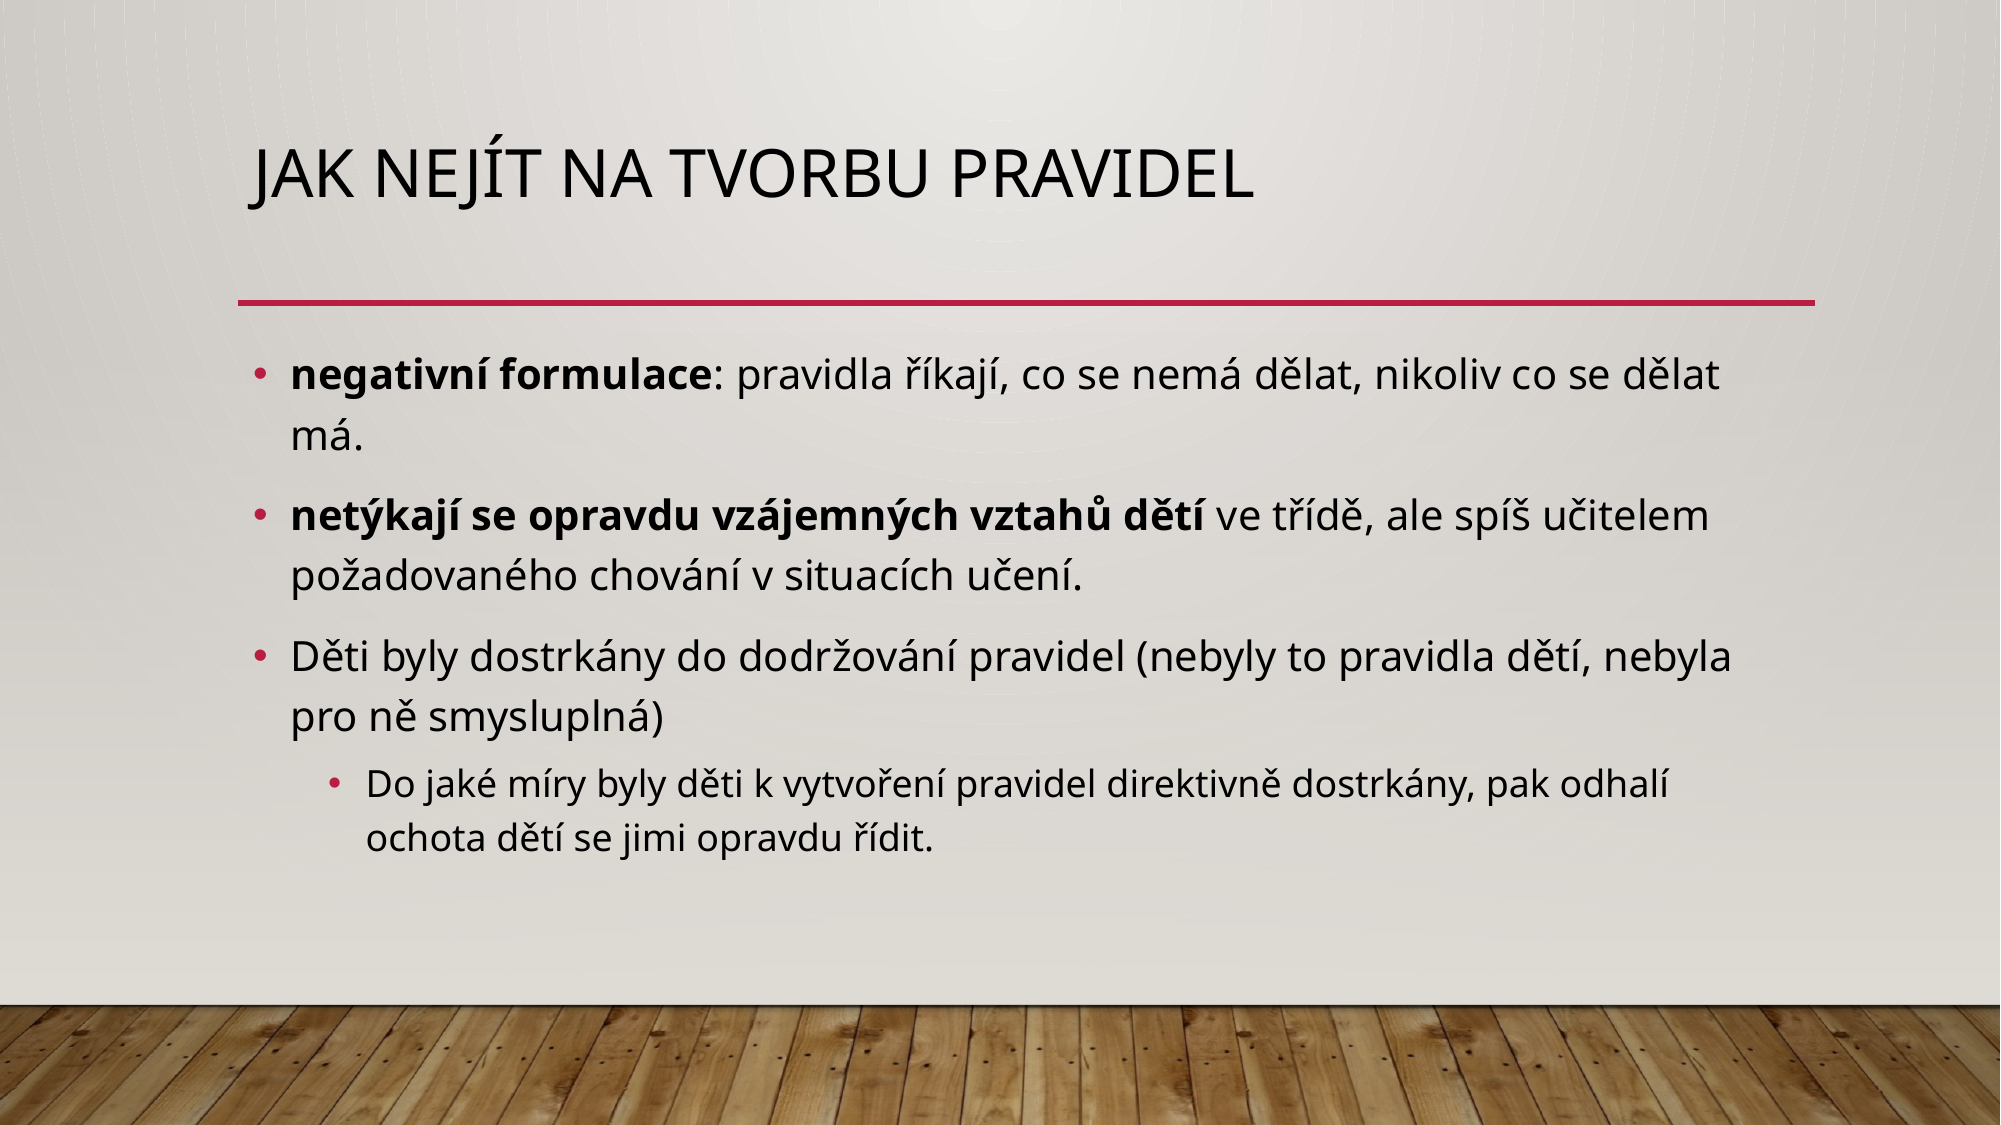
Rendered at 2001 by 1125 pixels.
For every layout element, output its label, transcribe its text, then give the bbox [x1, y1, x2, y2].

list negativní formulace: pravidla říkají, co se nemá dělat, nikoliv co se dělat má. netýkají se opravdu vzájemných vztahů dětí ve třídě, ale spíš učitelem požadovaného chování v situacích učení. Děti byly dostrkány do dodržování pravidel (nebyly to pravidla dětí, nebyla pro ně smysluplná) Do jaké míry byly děti k vytvoření pravidel direktivně dostrkány, pak odhalí ochota dětí se jimi opravdu řídit. [238, 330, 1814, 897]
title Jak nejít na tvorbu pravidel [238, 131, 1814, 305]
picture [0, 1005, 2000, 1125]
